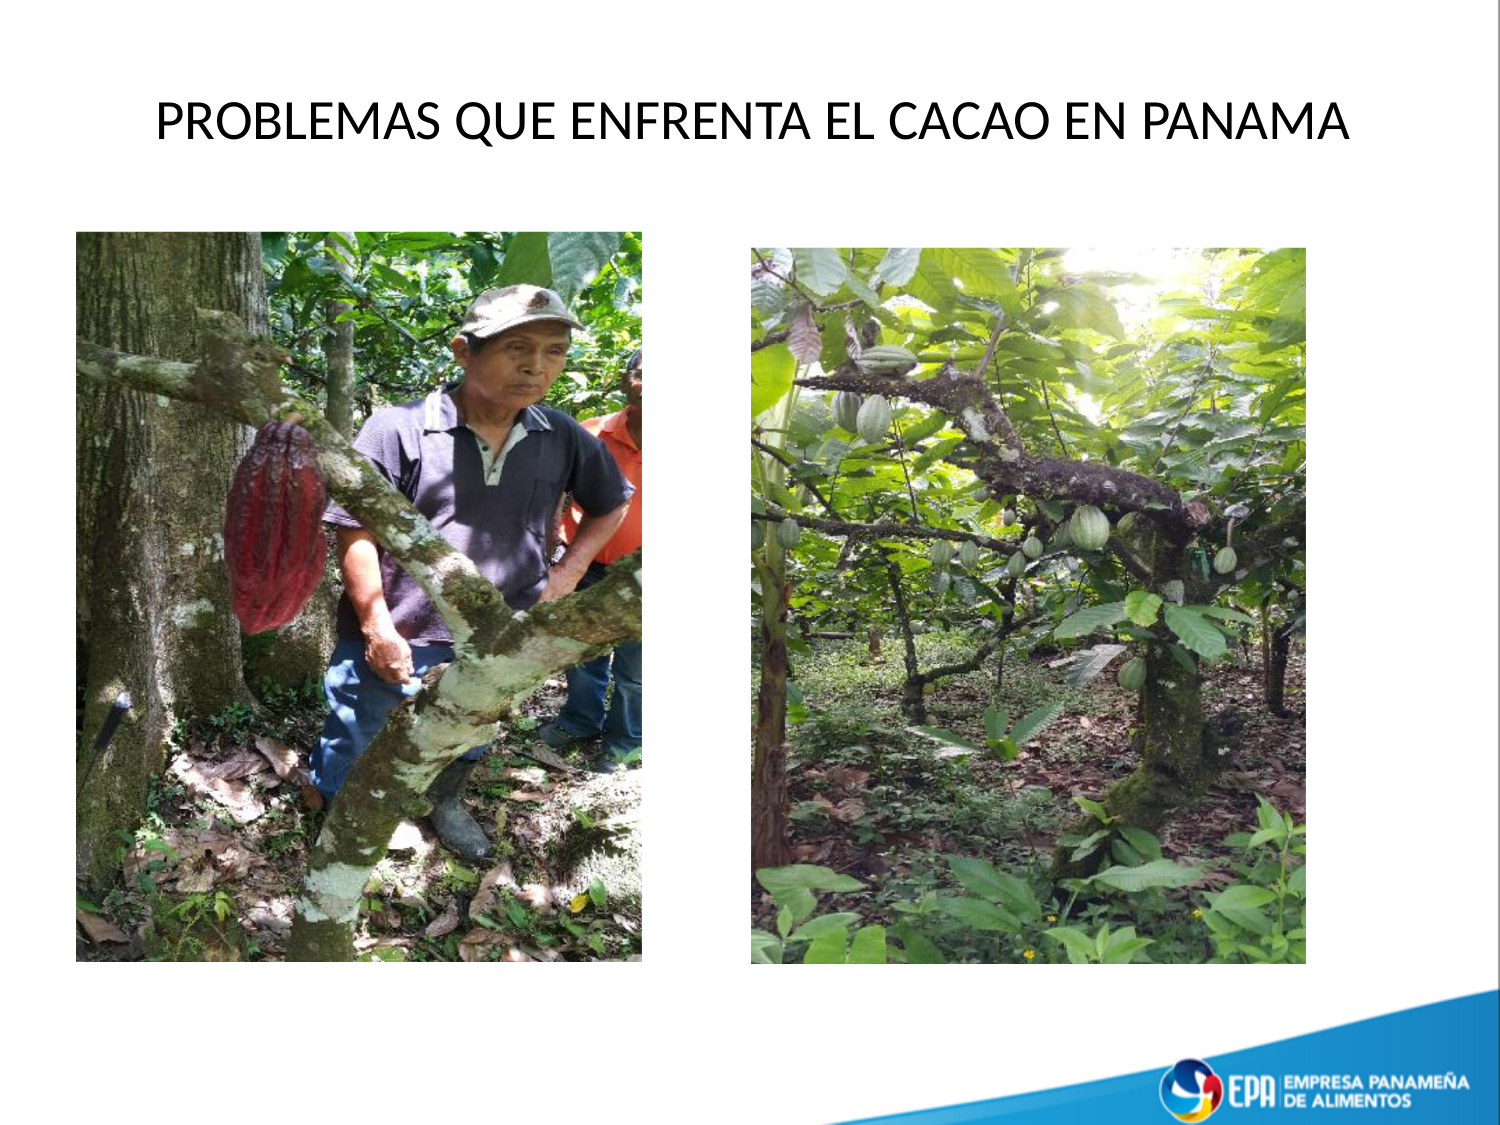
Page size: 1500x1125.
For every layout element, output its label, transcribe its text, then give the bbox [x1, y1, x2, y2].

title PROBLEMAS QUE ENFRENTA EL CACAO EN PANAMA [78, 54, 1429, 180]
picture [0, 0, 1500, 1125]
